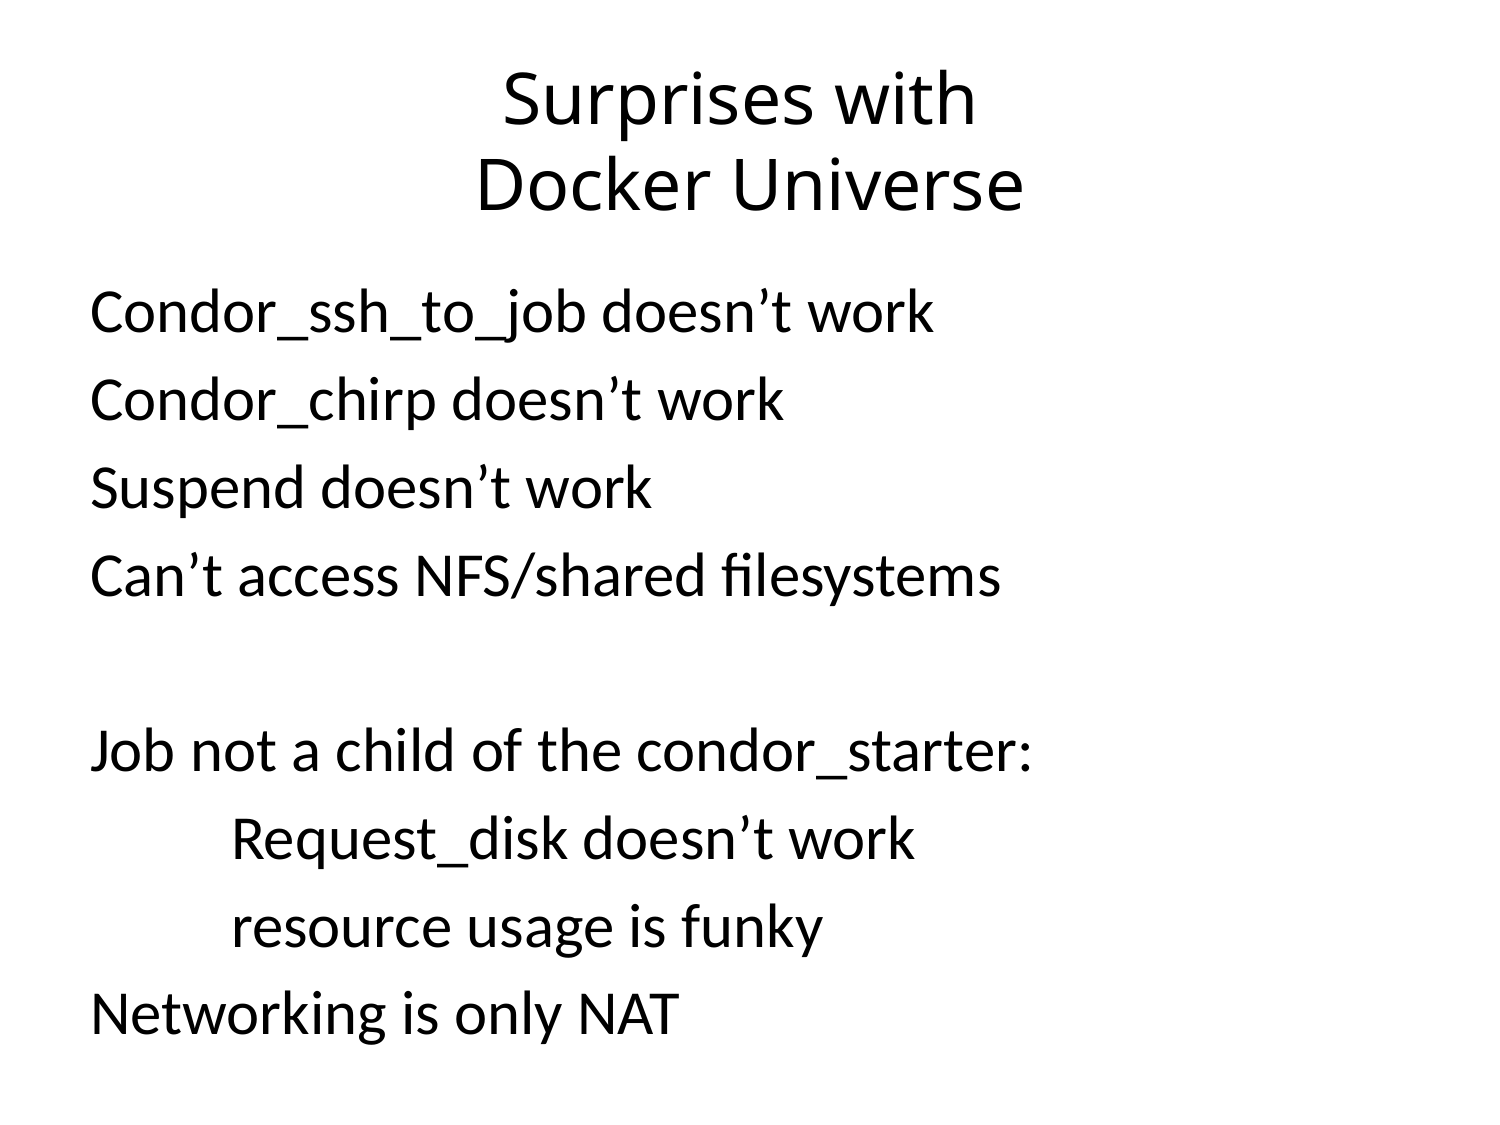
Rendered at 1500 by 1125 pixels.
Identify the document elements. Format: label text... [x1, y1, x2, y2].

title Surprises with Docker Universe [75, 45, 1425, 233]
list Condor_ssh_to_job doesn’t work Condor_chirp doesn’t work Suspend doesn’t work Can’t access NFS/shared filesystems Job not a child of the condor_starter: Request_disk doesn’t work resource usage is funky Networking is only NAT [75, 262, 1425, 1063]
